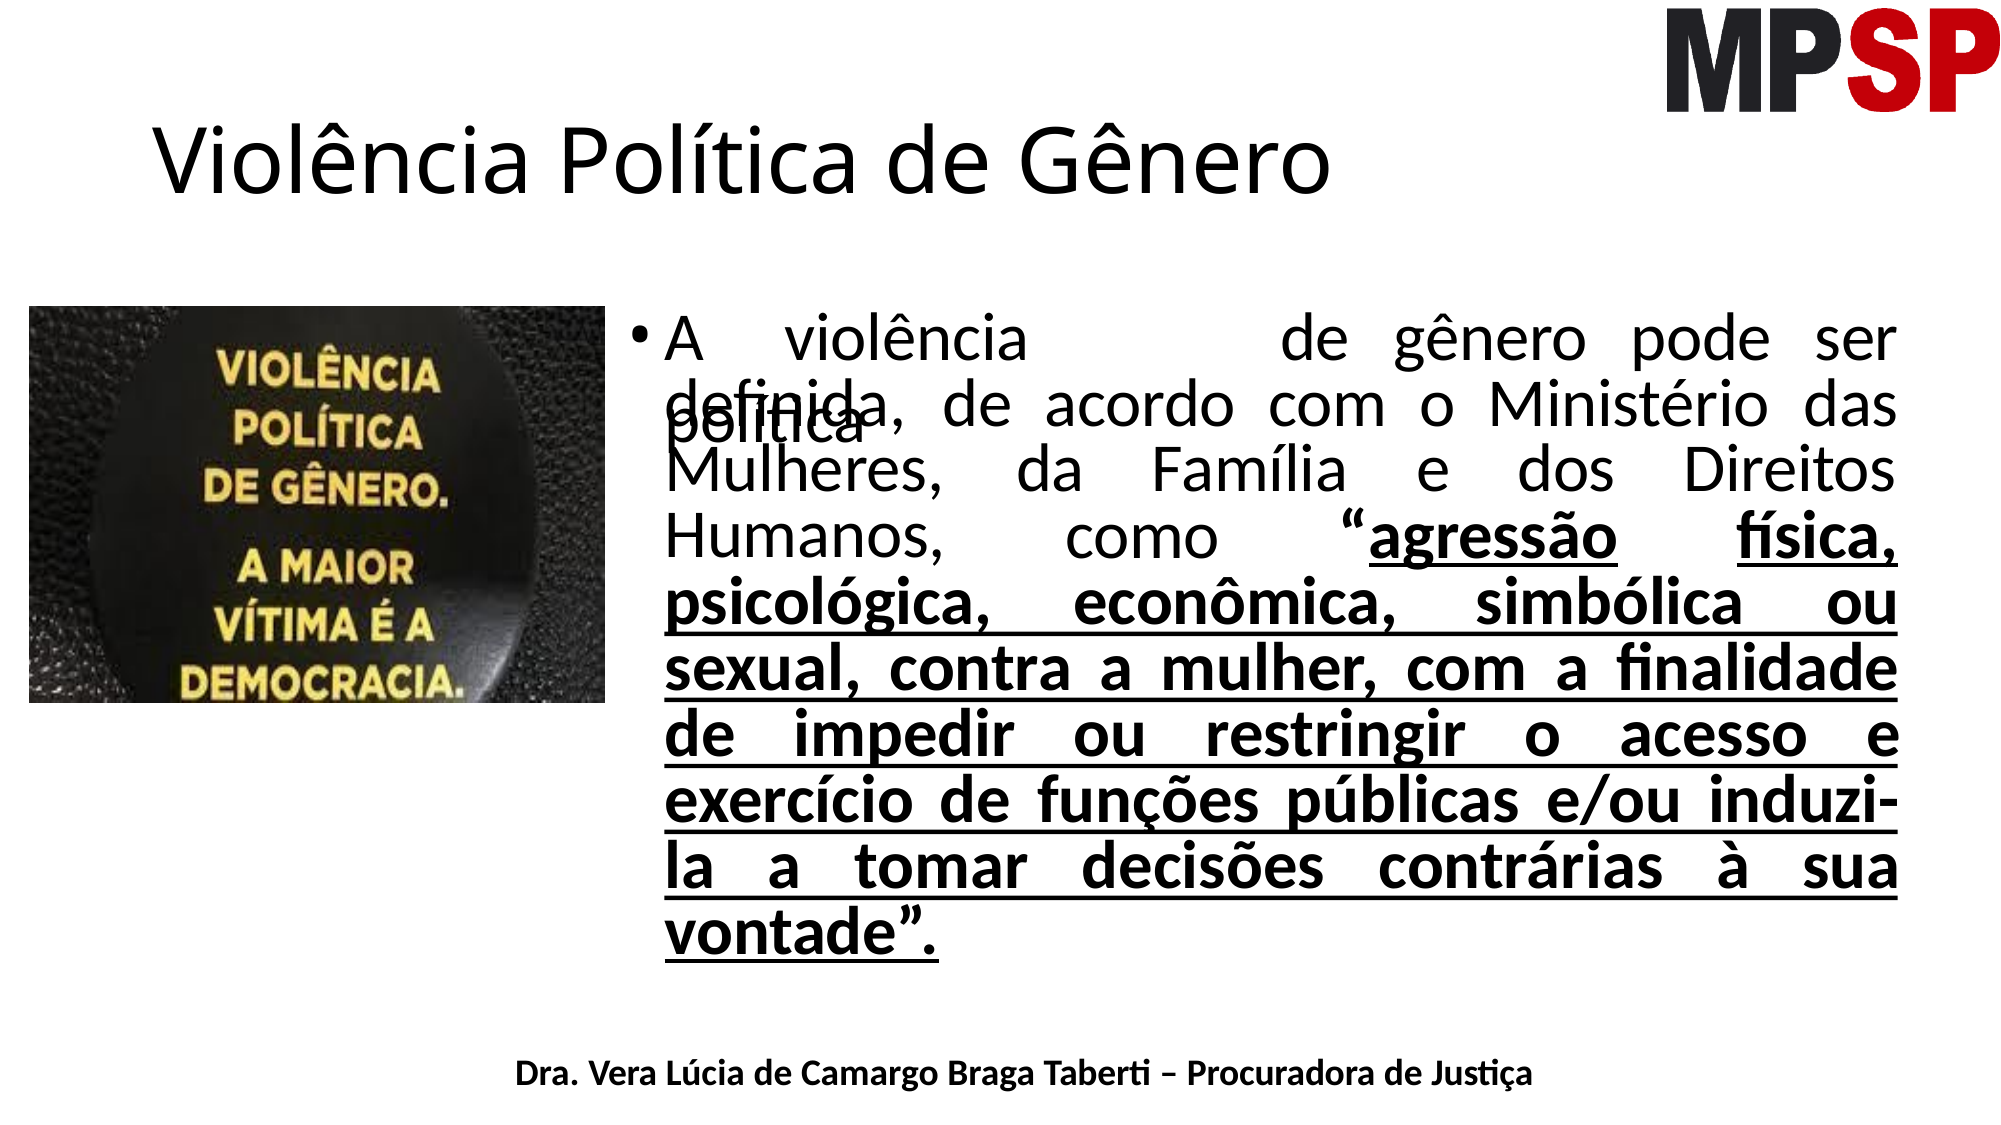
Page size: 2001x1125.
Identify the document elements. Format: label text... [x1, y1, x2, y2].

text_box Mulheres, da Família e dos Direitos Humanos, [662, 421, 1901, 553]
text_box definida, de acordo com o Ministério das [662, 355, 1901, 421]
text_box de gênero pode ser [1278, 289, 1901, 355]
text_box “agressão física, [1336, 487, 1900, 572]
title Violência Política de Gênero [42, 1, 1473, 291]
footer Dra. Vera Lúcia de Camargo Braga Taberti – Procuradora de Justiça [512, 1055, 1541, 1125]
picture [1666, 8, 2000, 112]
text_box como [1063, 487, 1224, 553]
text_box psicológica, econômica, [662, 553, 1401, 619]
picture [29, 306, 605, 703]
text_box A violência política [624, 289, 1241, 457]
text_box simbólica ou [1473, 553, 1901, 619]
text_box sexual, contra a mulher, com a finalidade de impedir ou restringir o acesso e exercício de funções públicas e/ou induzi- la a tomar decisões contrárias à sua vontade”. [662, 619, 1901, 968]
